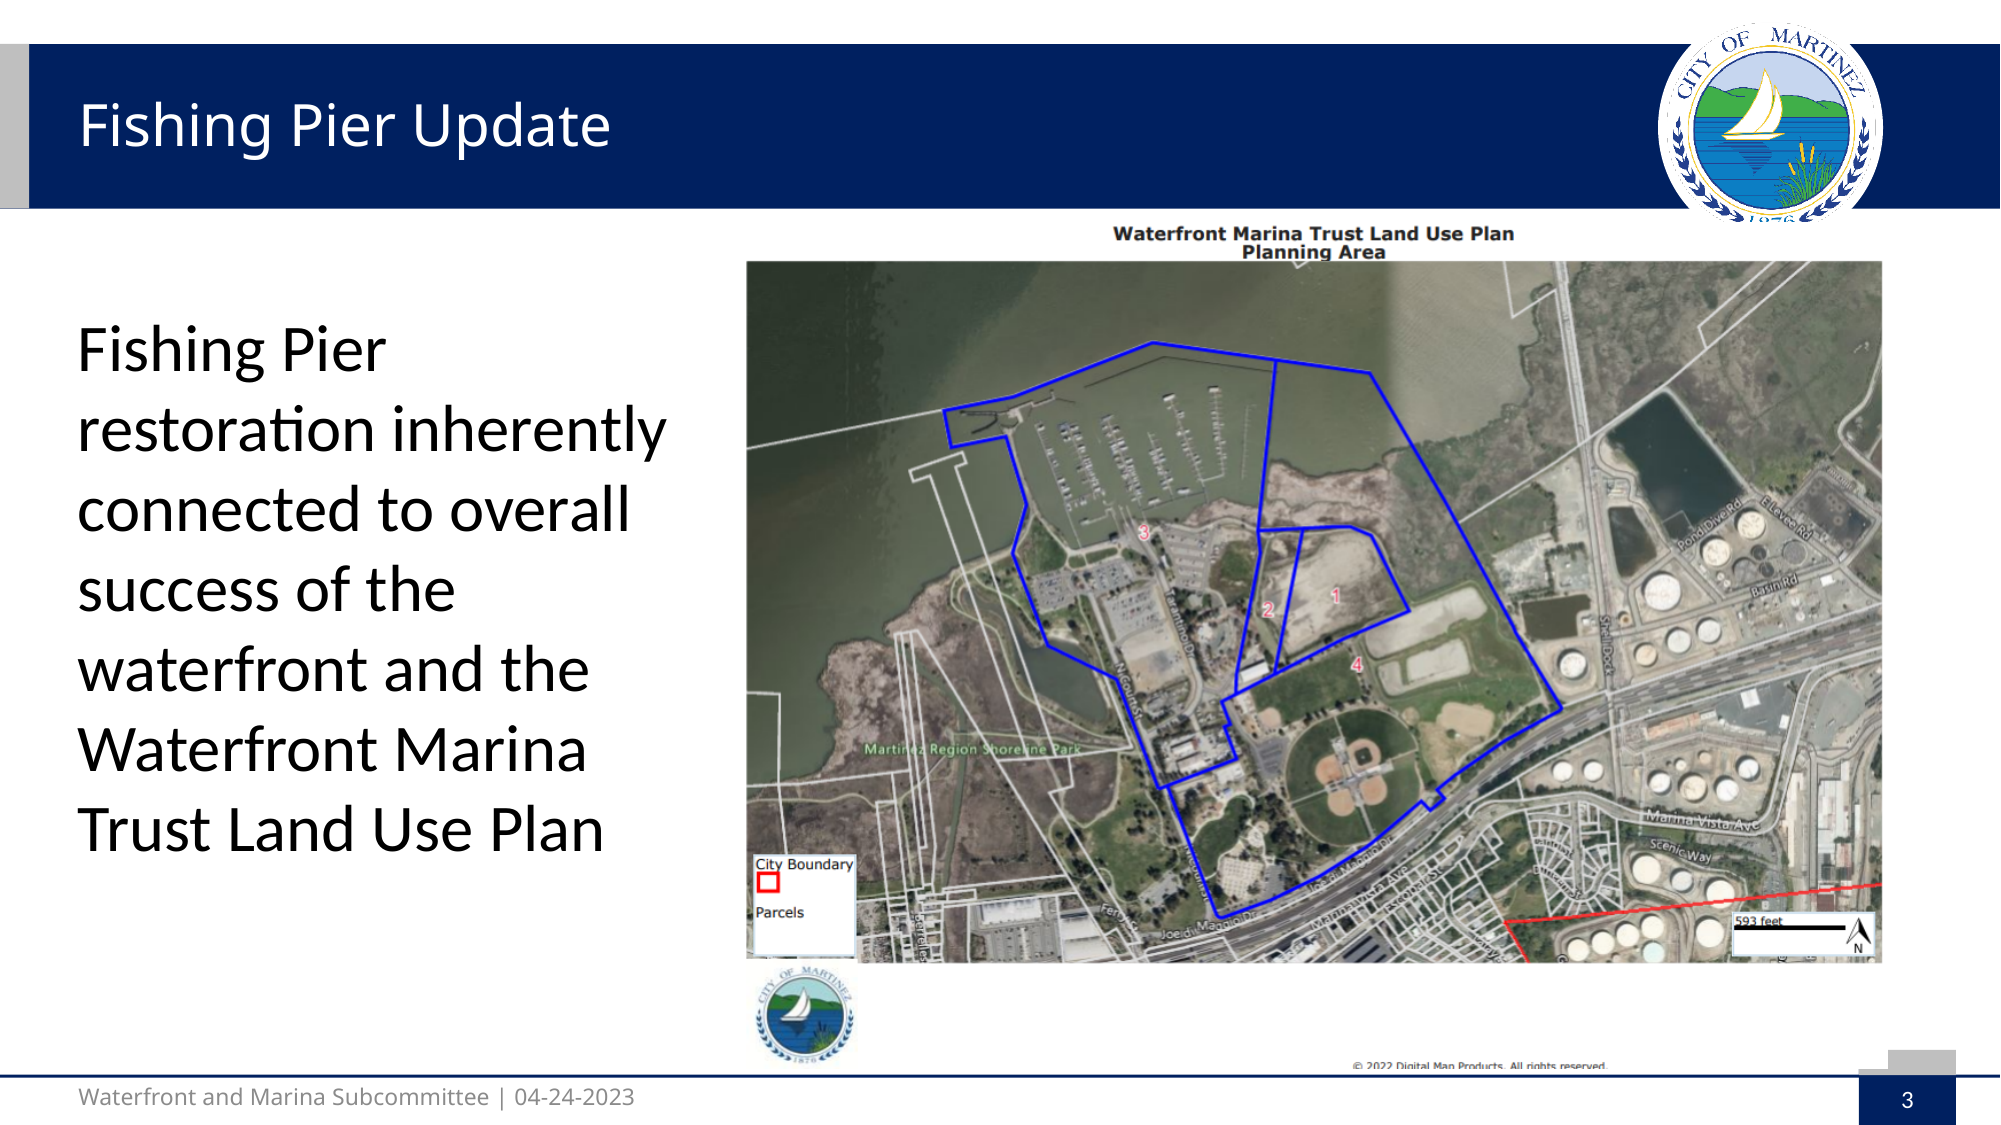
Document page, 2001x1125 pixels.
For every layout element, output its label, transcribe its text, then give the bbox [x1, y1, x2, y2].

text_box Fishing Pier restoration inherently connected to overall success of the waterfront and the Waterfront Marina Trust Land Use Plan [63, 297, 694, 873]
footer Waterfront and Marina Subcommittee | 04-24-2023 [63, 1068, 1424, 1125]
picture [743, 21, 1888, 1069]
title Fishing Pier Update [63, 59, 1629, 196]
slide_number 3 [1840, 1068, 1975, 1125]
